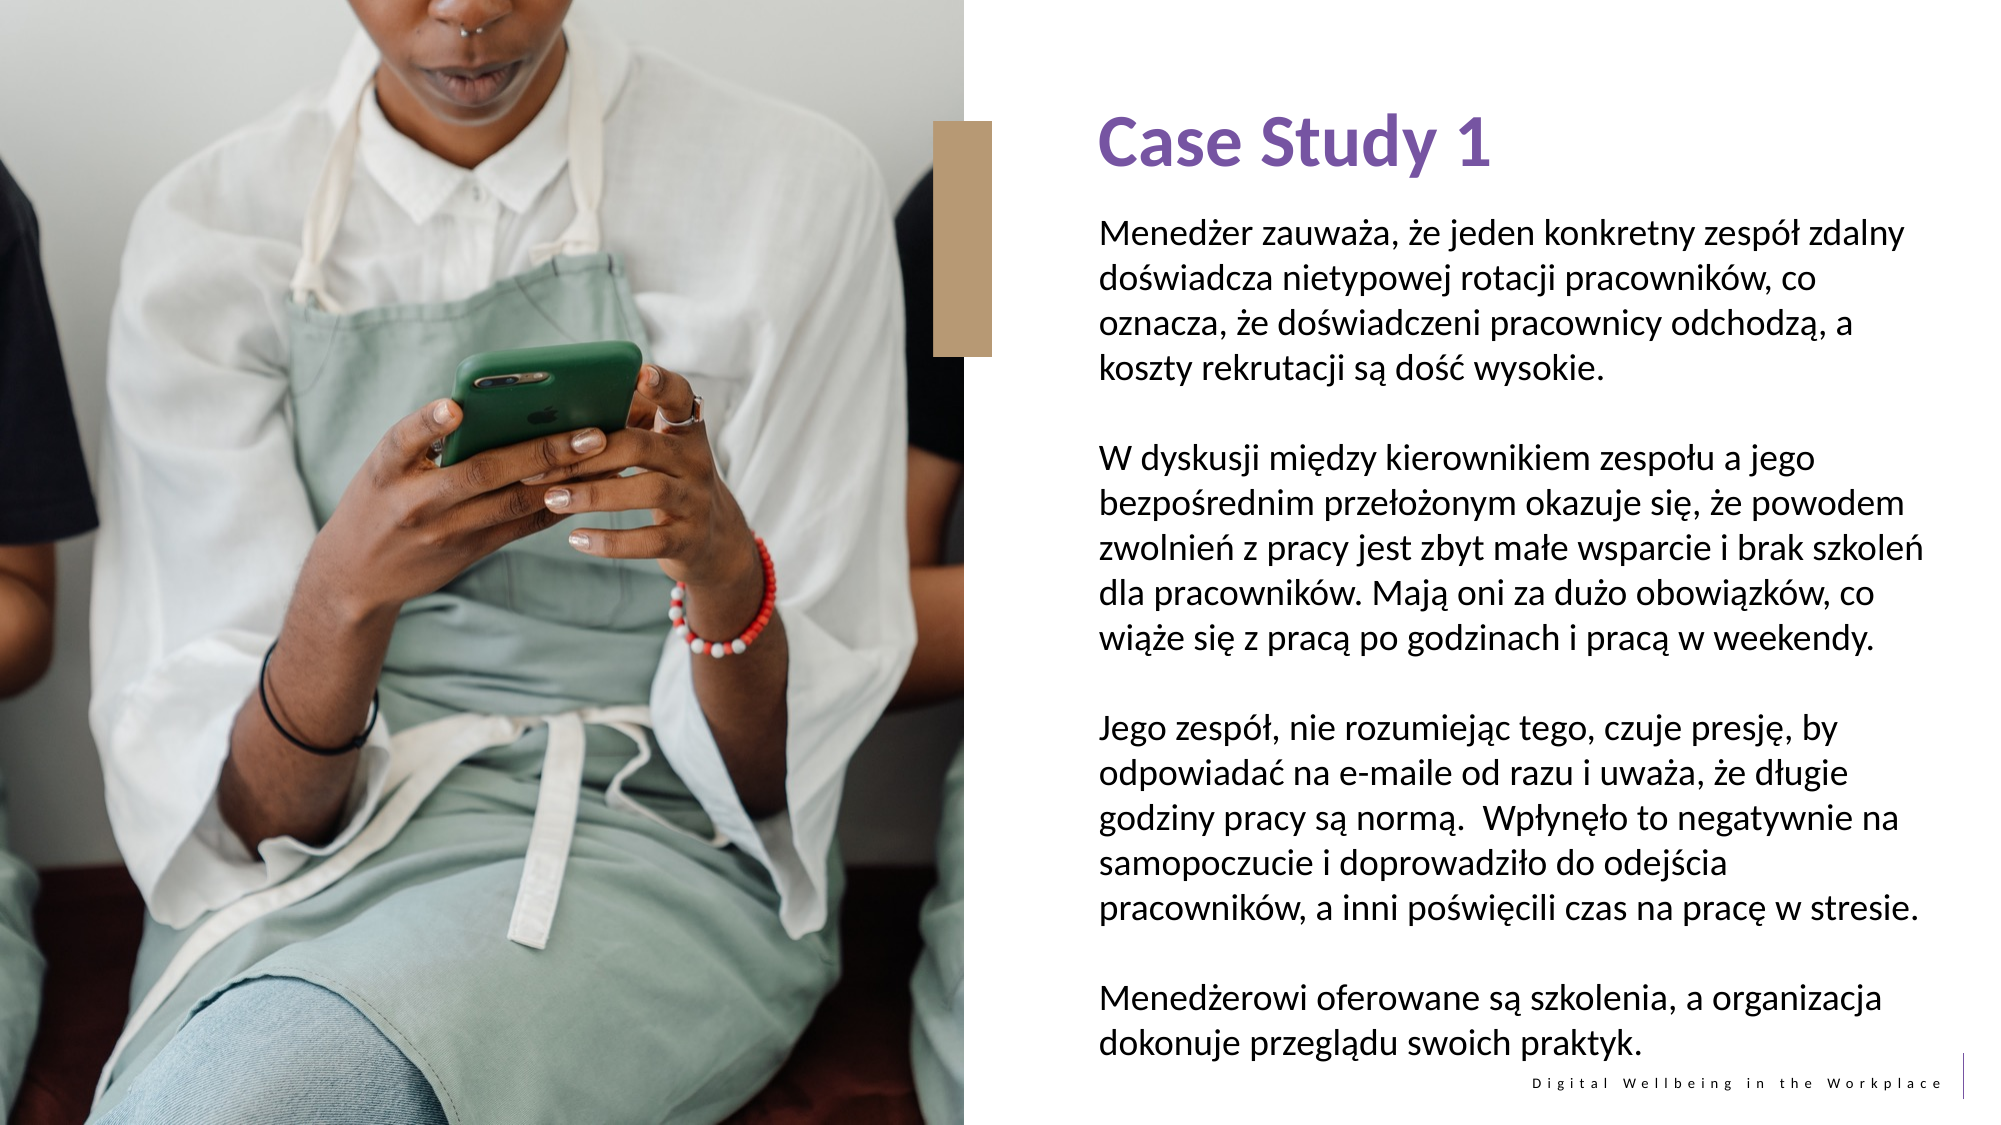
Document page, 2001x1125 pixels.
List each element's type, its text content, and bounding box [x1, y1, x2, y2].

list Menedżer zauważa, że jeden konkretny zespół zdalny doświadcza nietypowej rotacji pracowników, co oznacza, że doświadczeni pracownicy odchodzą, a koszty rekrutacji są dość wysokie. W dyskusji między kierownikiem zespołu a jego bezpośrednim przełożonym okazuje się, że powodem zwolnień z pracy jest zbyt małe wsparcie i brak szkoleń dla pracowników. Mają oni za dużo obowiązków, co wiąże się z pracą po godzinach i pracą w weekendy. Jego zespół, nie rozumiejąc tego, czuje presję, by odpowiadać na e-maile od razu i uważa, że długie godziny pracy są normą. Wpłynęło to negatywnie na samopoczucie i doprowadziło do odejścia pracowników, a inni poświęcili czas na pracę w stresie. Menedżerowi oferowane są szkolenia, a organizacja dokonuje przeglądu swoich praktyk. [1084, 200, 1957, 769]
picture [0, 0, 964, 1125]
list Case Study 1 [1084, 83, 1897, 200]
